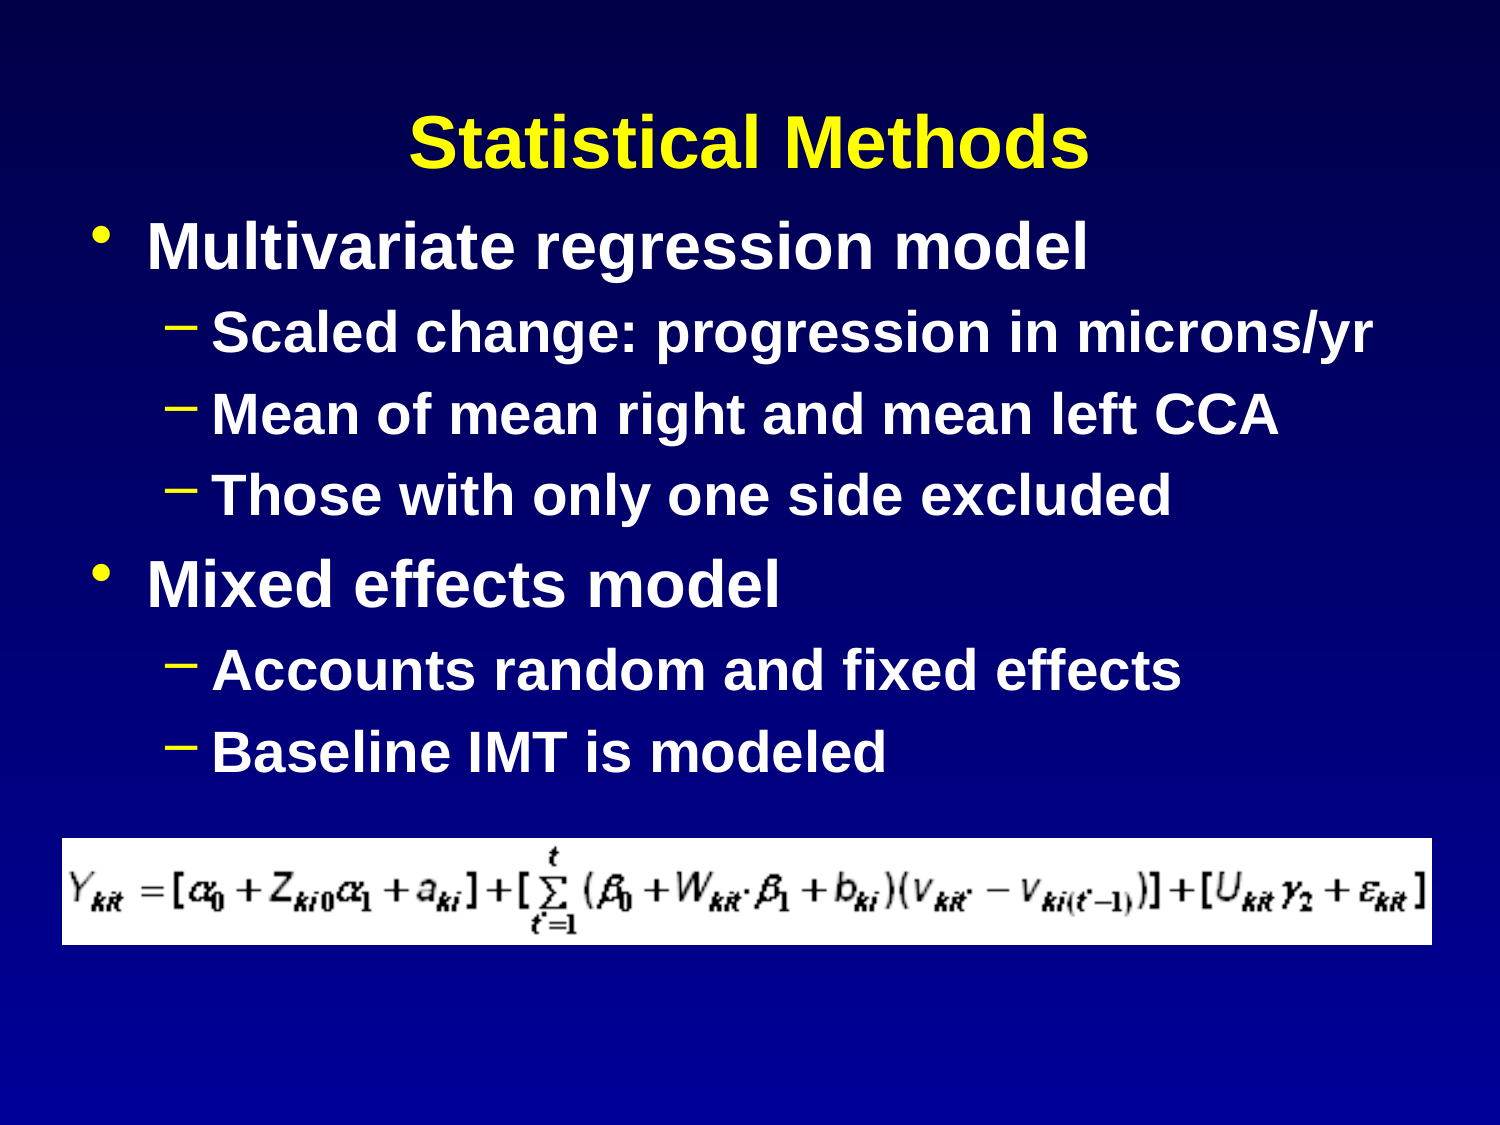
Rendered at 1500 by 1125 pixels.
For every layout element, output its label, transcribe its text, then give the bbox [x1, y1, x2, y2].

list Multivariate regression model Scaled change: progression in microns/yr Mean of mean right and mean left CCA Those with only one side excluded Mixed effects model Accounts random and fixed effects Baseline IMT is modeled [74, 194, 1426, 835]
picture [62, 837, 1433, 946]
title Statistical Methods [74, 44, 1426, 194]
